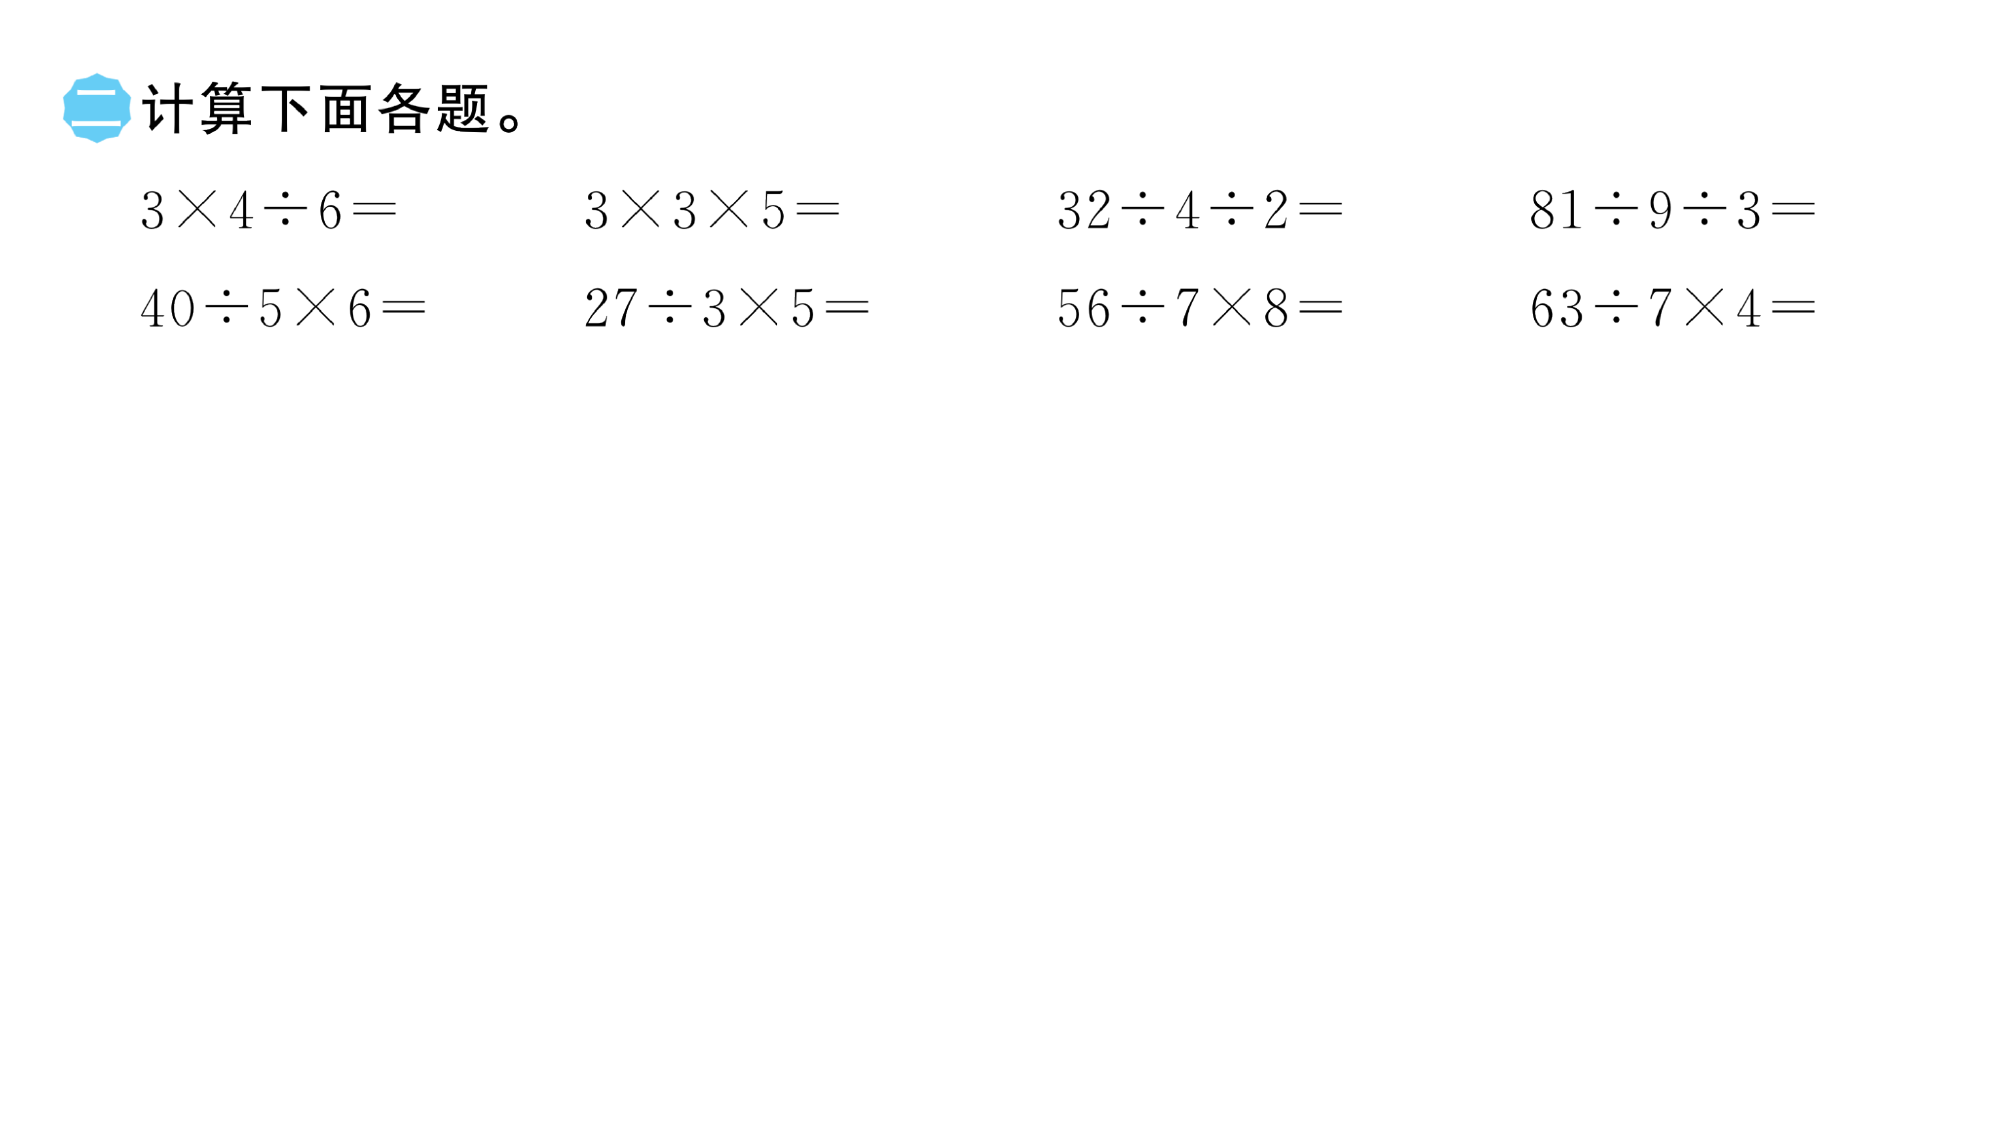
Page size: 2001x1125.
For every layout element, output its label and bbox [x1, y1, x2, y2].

picture [58, 58, 1949, 349]
